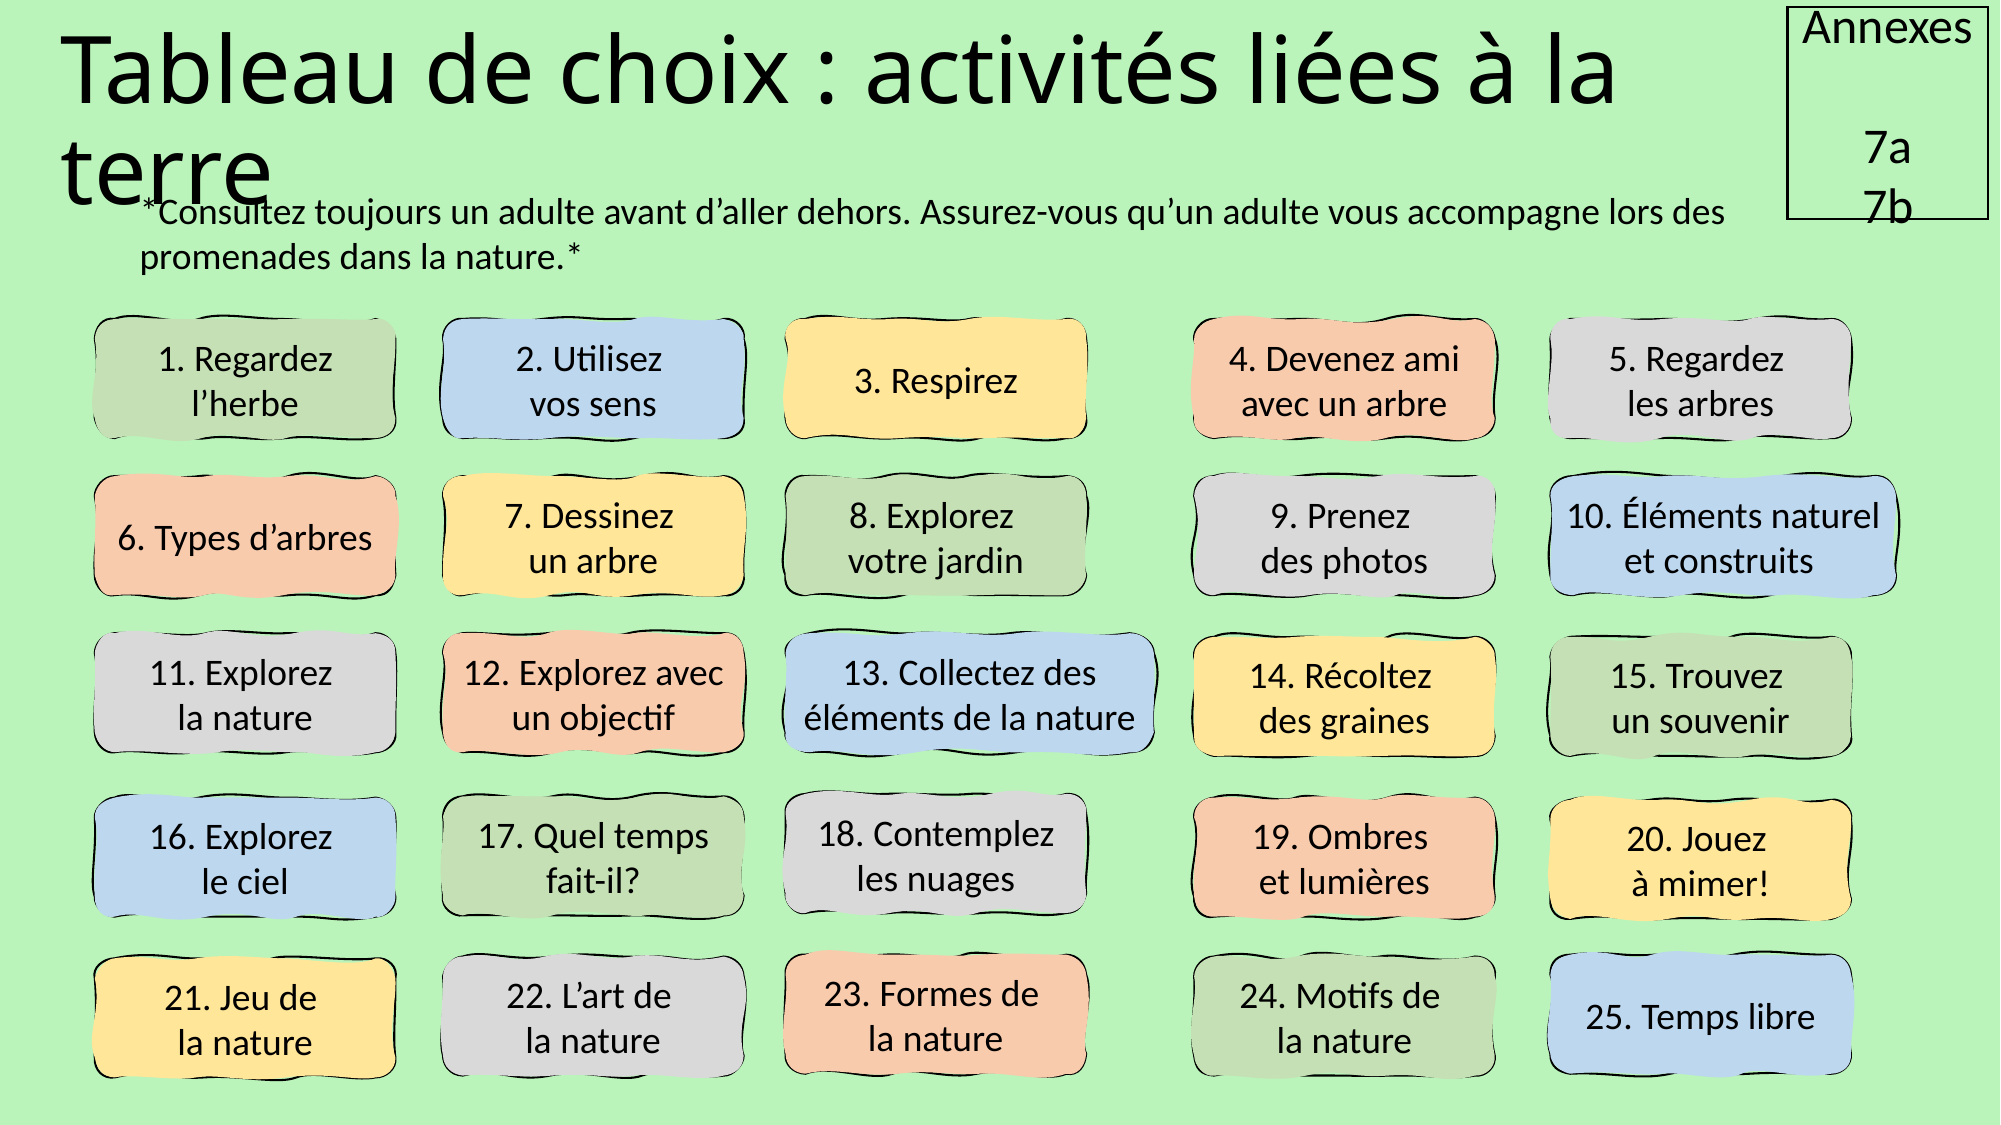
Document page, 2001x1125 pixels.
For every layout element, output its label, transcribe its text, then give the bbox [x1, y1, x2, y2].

text_box 13. Collectez des éléments de la nature [781, 628, 1159, 758]
text_box 25. Temps libre [1546, 950, 1855, 1078]
text_box *Consultez toujours un adulte avant d’aller dehors. Assurez-vous qu’un adulte vous accompagne lors des promenades dans la nature.*​ [124, 179, 1885, 285]
text_box 15. Trouvez un souvenir [1546, 632, 1853, 760]
text_box 18. Contemplez les nuages [782, 790, 1090, 917]
text_box 17. Quel temps fait-il? [440, 792, 746, 920]
text_box 5. Regardez les arbres [1547, 315, 1854, 443]
text_box 16. Explorez le ciel [91, 793, 397, 921]
text_box 19. Ombres et lumières [1190, 793, 1499, 921]
text_box 24. Motifs de la nature [1191, 951, 1497, 1079]
text_box 11. Explorez la nature [93, 630, 398, 757]
text_box 1. Regardez l’herbe [92, 314, 397, 442]
text_box 22. L’art de la nature [440, 953, 747, 1079]
text_box 10. Éléments naturel et construits [1547, 470, 1901, 599]
title Tableau de choix : activités liées à la terre [45, 15, 1771, 233]
text_box 20. Jouez à mimer! [1548, 795, 1853, 922]
text_box 8. Explorez votre jardin [781, 472, 1090, 600]
text_box 14. Récoltez des graines [1191, 632, 1497, 759]
text_box 7. Dessinez un arbre [441, 471, 747, 599]
text_box 3. Respirez [783, 314, 1089, 442]
text_box Annexes 7a 7b [1786, 6, 1989, 220]
text_box 12. Explorez avec un objectif [439, 629, 747, 757]
text_box 9. Prenez des photos [1190, 472, 1496, 600]
text_box 6. Types d’arbres [93, 471, 399, 600]
text_box 21. Jeu de la nature [91, 954, 397, 1082]
text_box 2. Utilisez vos sens [439, 316, 748, 442]
text_box 4. Devenez ami avec un arbre [1190, 313, 1499, 442]
text_box 23. Formes de la nature [783, 950, 1090, 1078]
